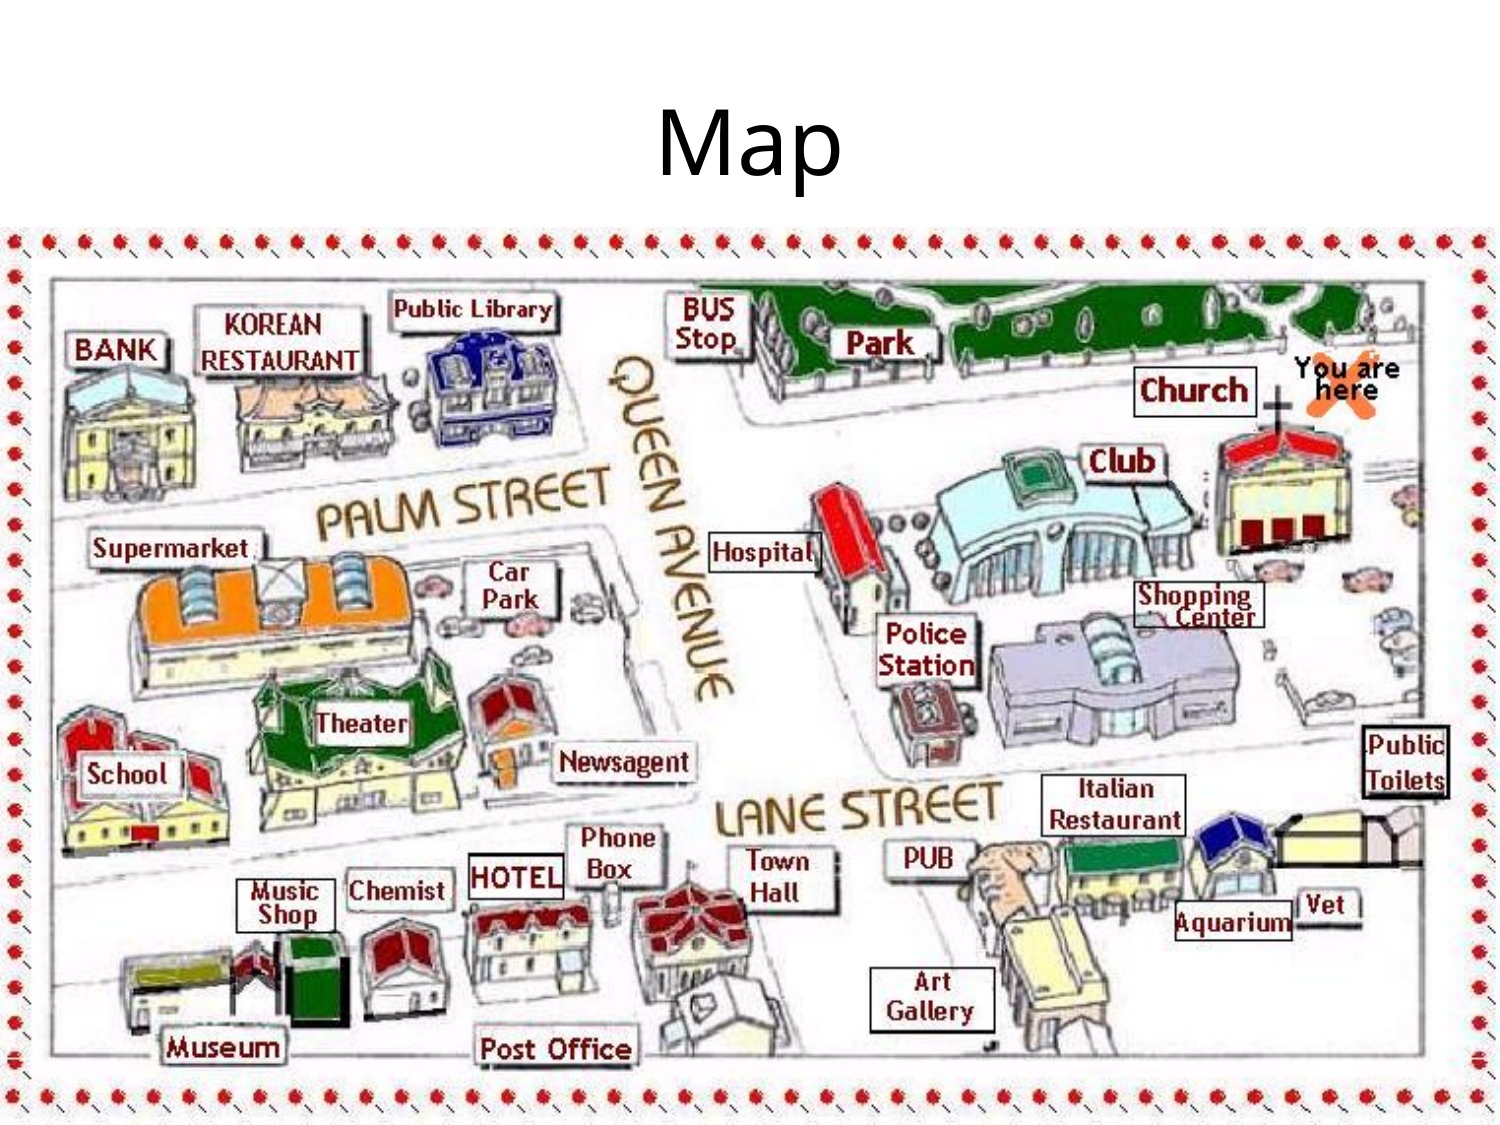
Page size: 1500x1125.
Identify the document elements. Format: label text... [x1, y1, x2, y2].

picture [0, 227, 1500, 1125]
title Map [75, 45, 1425, 226]
